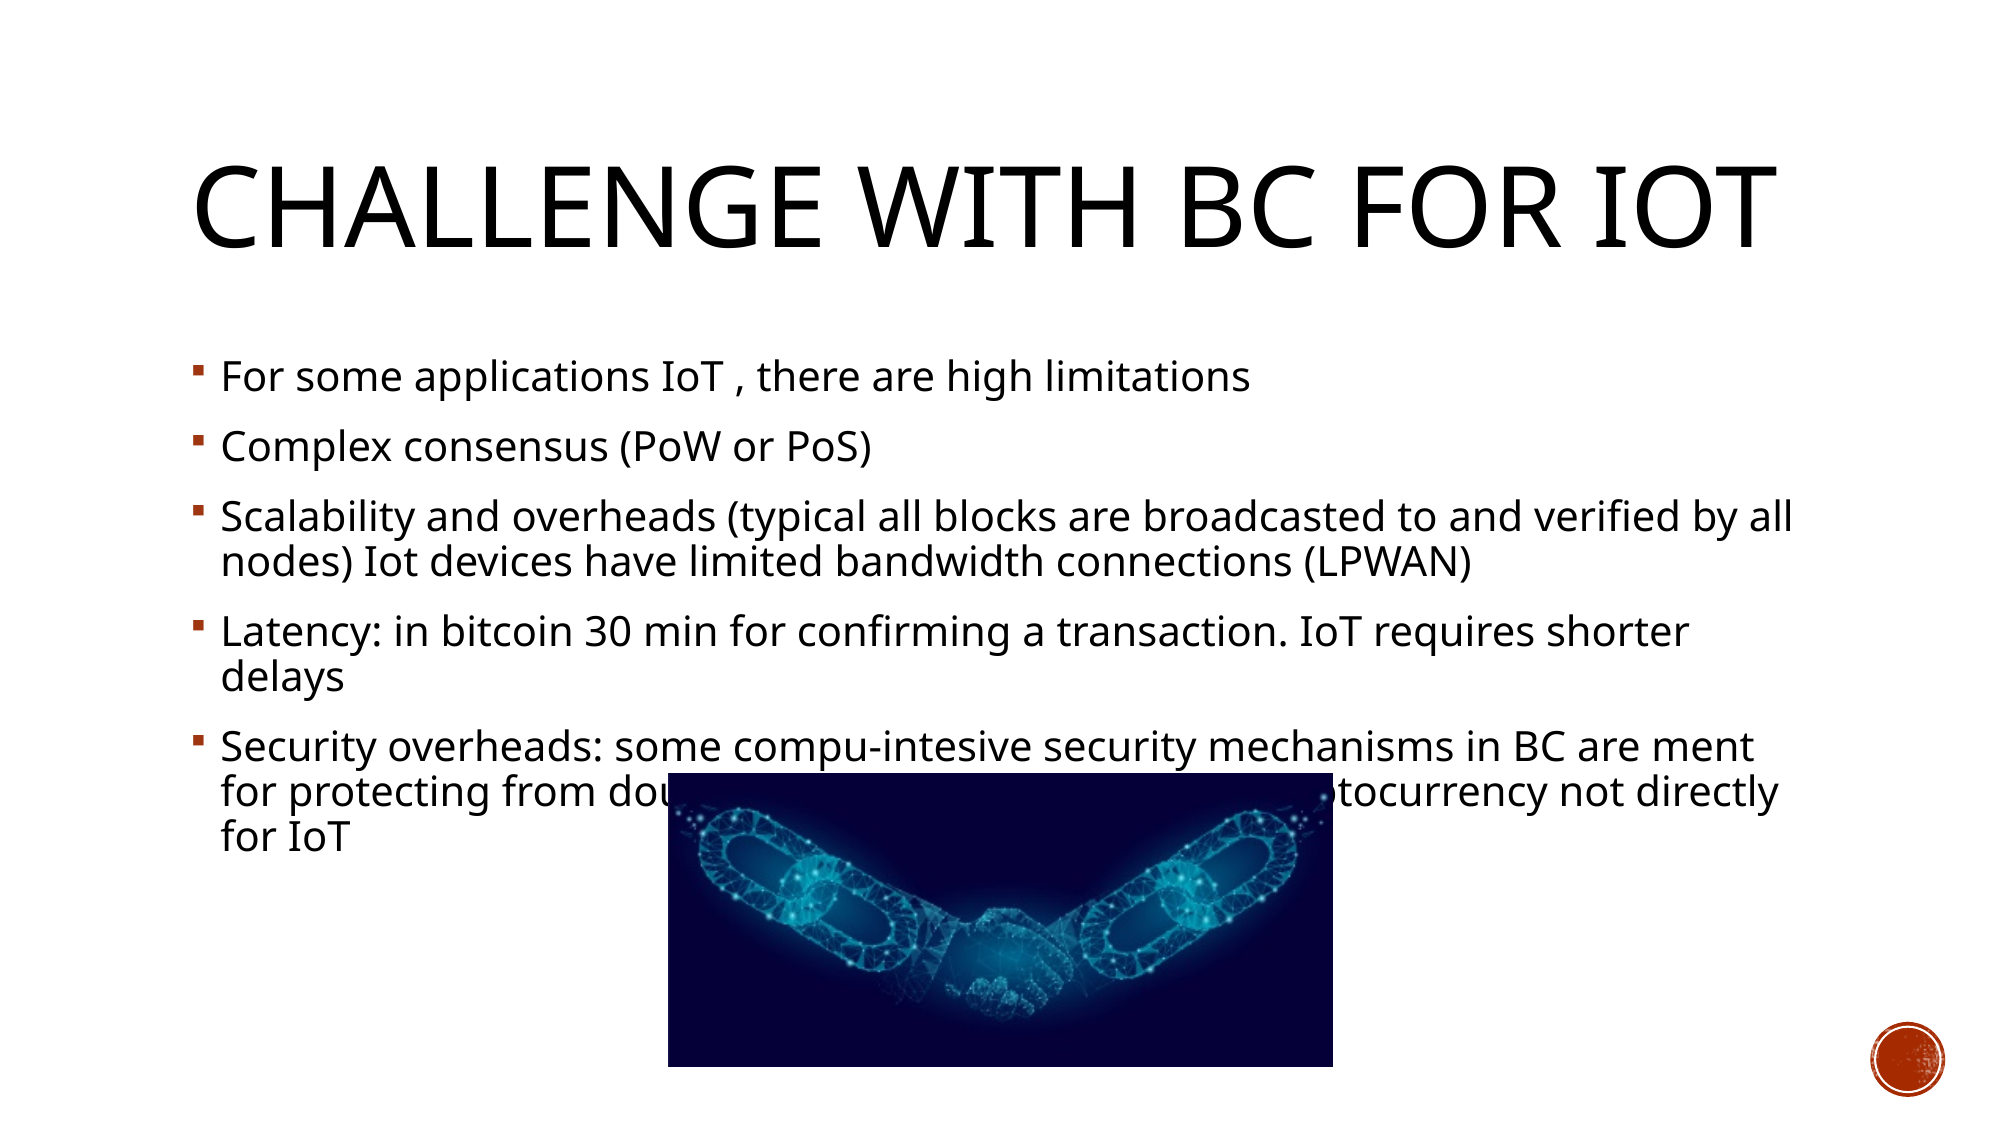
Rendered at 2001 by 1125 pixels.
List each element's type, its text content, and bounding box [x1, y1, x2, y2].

list For some applications IoT , there are high limitations Complex consensus (PoW or PoS) Scalability and overheads (typical all blocks are broadcasted to and verified by all nodes) Iot devices have limited bandwidth connections (LPWAN) Latency: in bitcoin 30 min for confirming a transaction. IoT requires shorter delays Security overheads: some compu-intesive security mechanisms in BC are ment for protecting from double spending, appropiate for cryptocurrency not directly for IoT [175, 348, 1826, 1013]
picture [668, 773, 1333, 1067]
title Challenge with BC for Iot [175, 79, 1826, 344]
